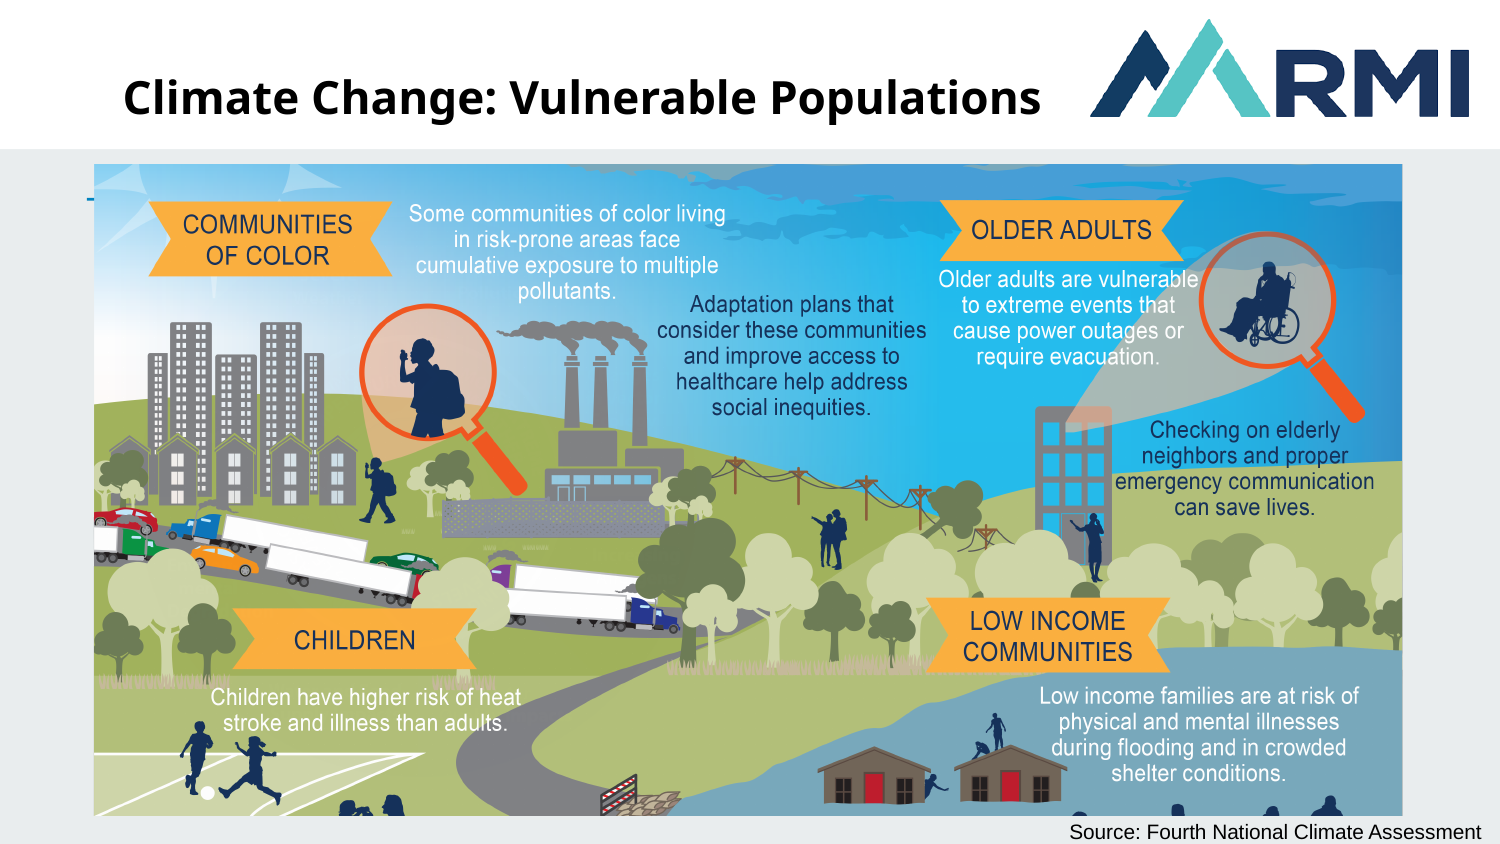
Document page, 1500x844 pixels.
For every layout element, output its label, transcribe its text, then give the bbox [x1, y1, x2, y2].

text_box [97, 157, 343, 162]
text_box Source: Fourth National Climate Assessment [1054, 811, 1500, 844]
text_box Climate Change: Vulnerable Populations [107, 53, 1140, 139]
picture [1090, 18, 1469, 123]
picture [93, 164, 1403, 816]
